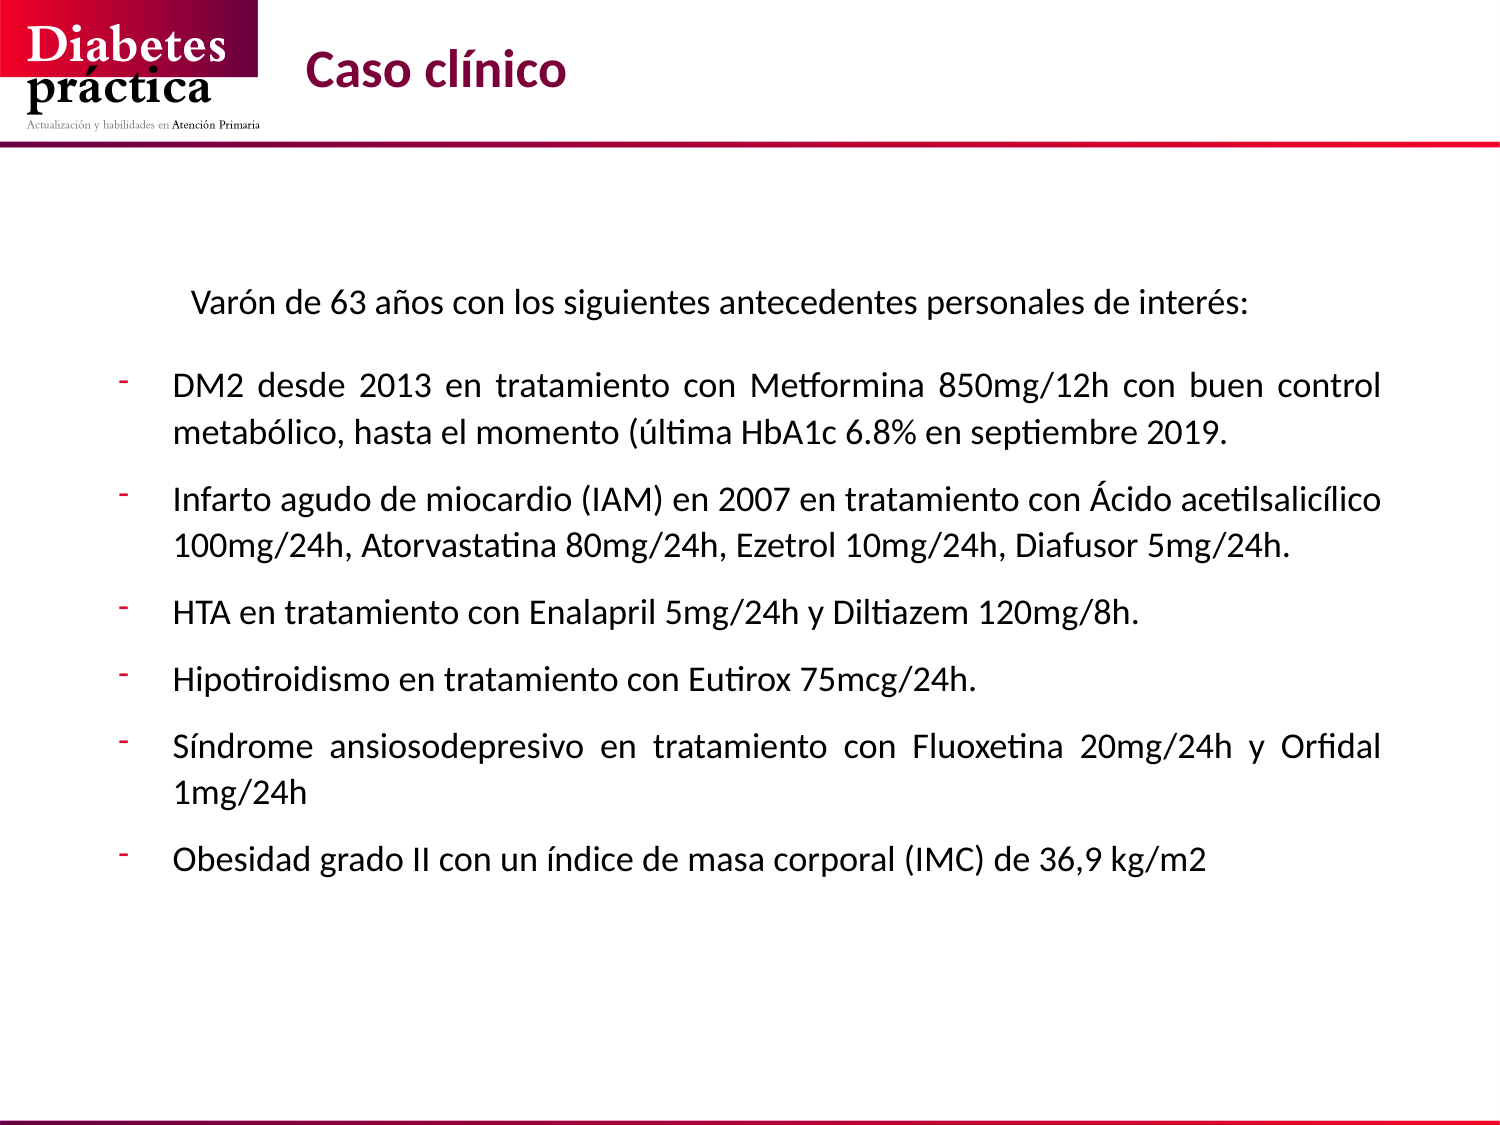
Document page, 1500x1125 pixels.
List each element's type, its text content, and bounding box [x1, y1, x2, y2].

list Varón de 63 años con los siguientes antecedentes personales de interés: DM2 desde 2013 en tratamiento con Metformina 850mg/12h con buen control metabólico, hasta el momento (última HbA1c 6.8% en septiembre 2019. Infarto agudo de miocardio (IAM) en 2007 en tratamiento con Ácido acetilsalicílico 100mg/24h, Atorvastatina 80mg/24h, Ezetrol 10mg/24h, Diafusor 5mg/24h. HTA en tratamiento con Enalapril 5mg/24h y Diltiazem 120mg/8h. Hipotiroidismo en tratamiento con Eutirox 75mcg/24h. Síndrome ansiosodepresivo en tratamiento con Fluoxetina 20mg/24h y Orfidal 1mg/24h Obesidad grado II con un índice de masa corporal (IMC) de 36,9 kg/m2 [103, 267, 1397, 925]
title Caso clínico [290, 0, 1482, 140]
picture [0, 0, 1500, 1125]
